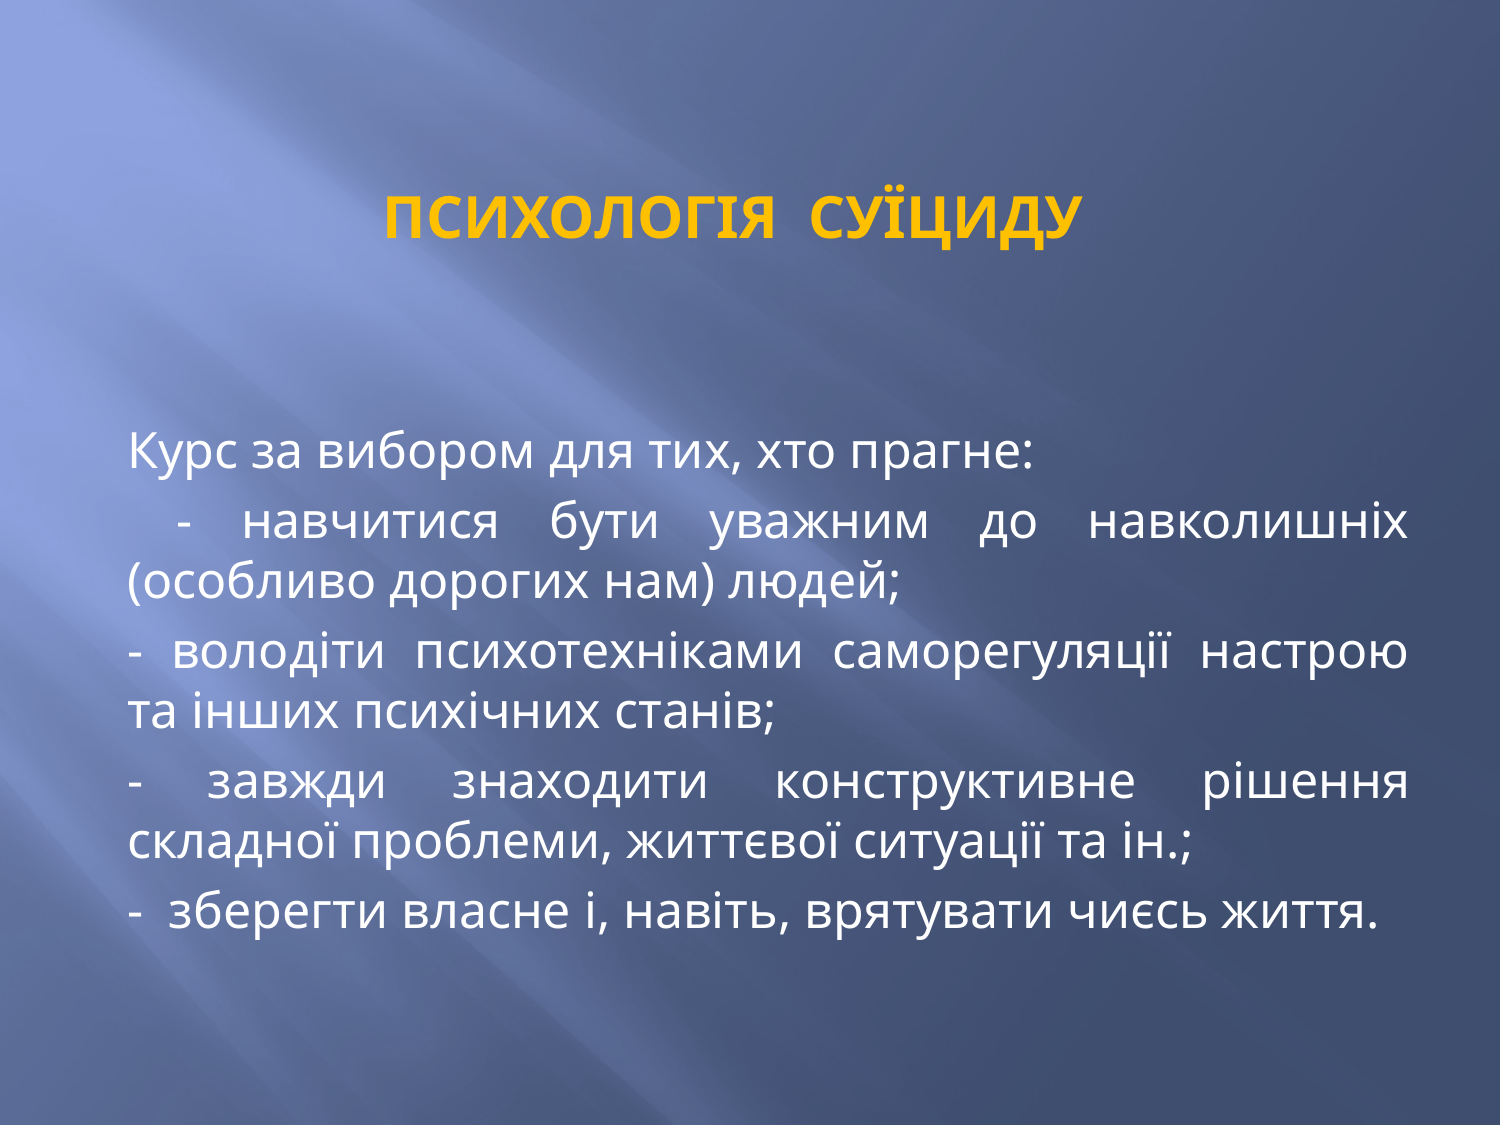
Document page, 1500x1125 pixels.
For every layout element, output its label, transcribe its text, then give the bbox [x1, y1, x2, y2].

title ПСИХОЛОГІЯ СУЇЦИДУ [41, 99, 1425, 400]
list Курс за вибором для тих, хто прагне: - навчитися бути уважним до навколишніх (особливо дорогих нам) людей; - володіти психотехніками саморегуляції настрою та інших психічних станів; - завжди знаходити конструктивне рішення складної проблеми, життєвої ситуації та ін.; - зберегти власне і, навіть, врятувати чиєсь життя. [100, 411, 1425, 1035]
